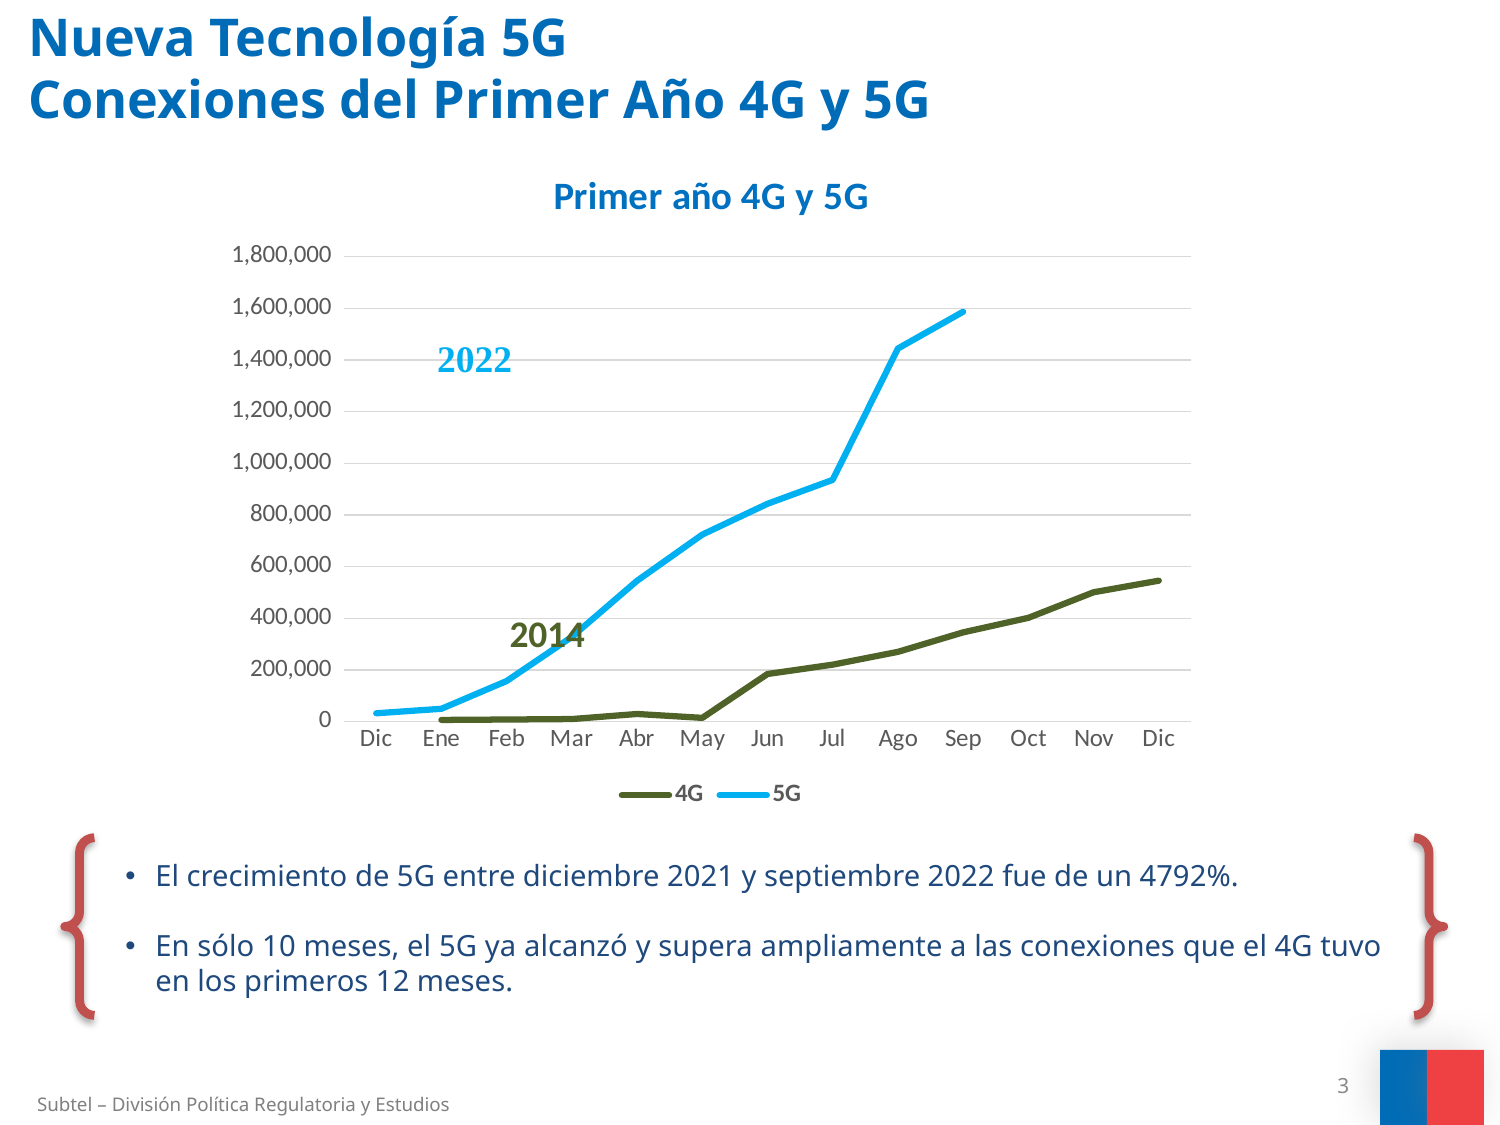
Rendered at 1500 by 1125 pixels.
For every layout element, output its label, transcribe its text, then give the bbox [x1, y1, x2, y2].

text_box [61, 834, 1447, 1019]
text_box Subtel – División Política Regulatoria y Estudios [22, 1084, 823, 1123]
chart [211, 146, 1212, 815]
title Nueva Tecnología 5G Conexiones del Primer Año 4G y 5G [0, 0, 1423, 147]
slide_number 3 [1014, 1070, 1365, 1103]
